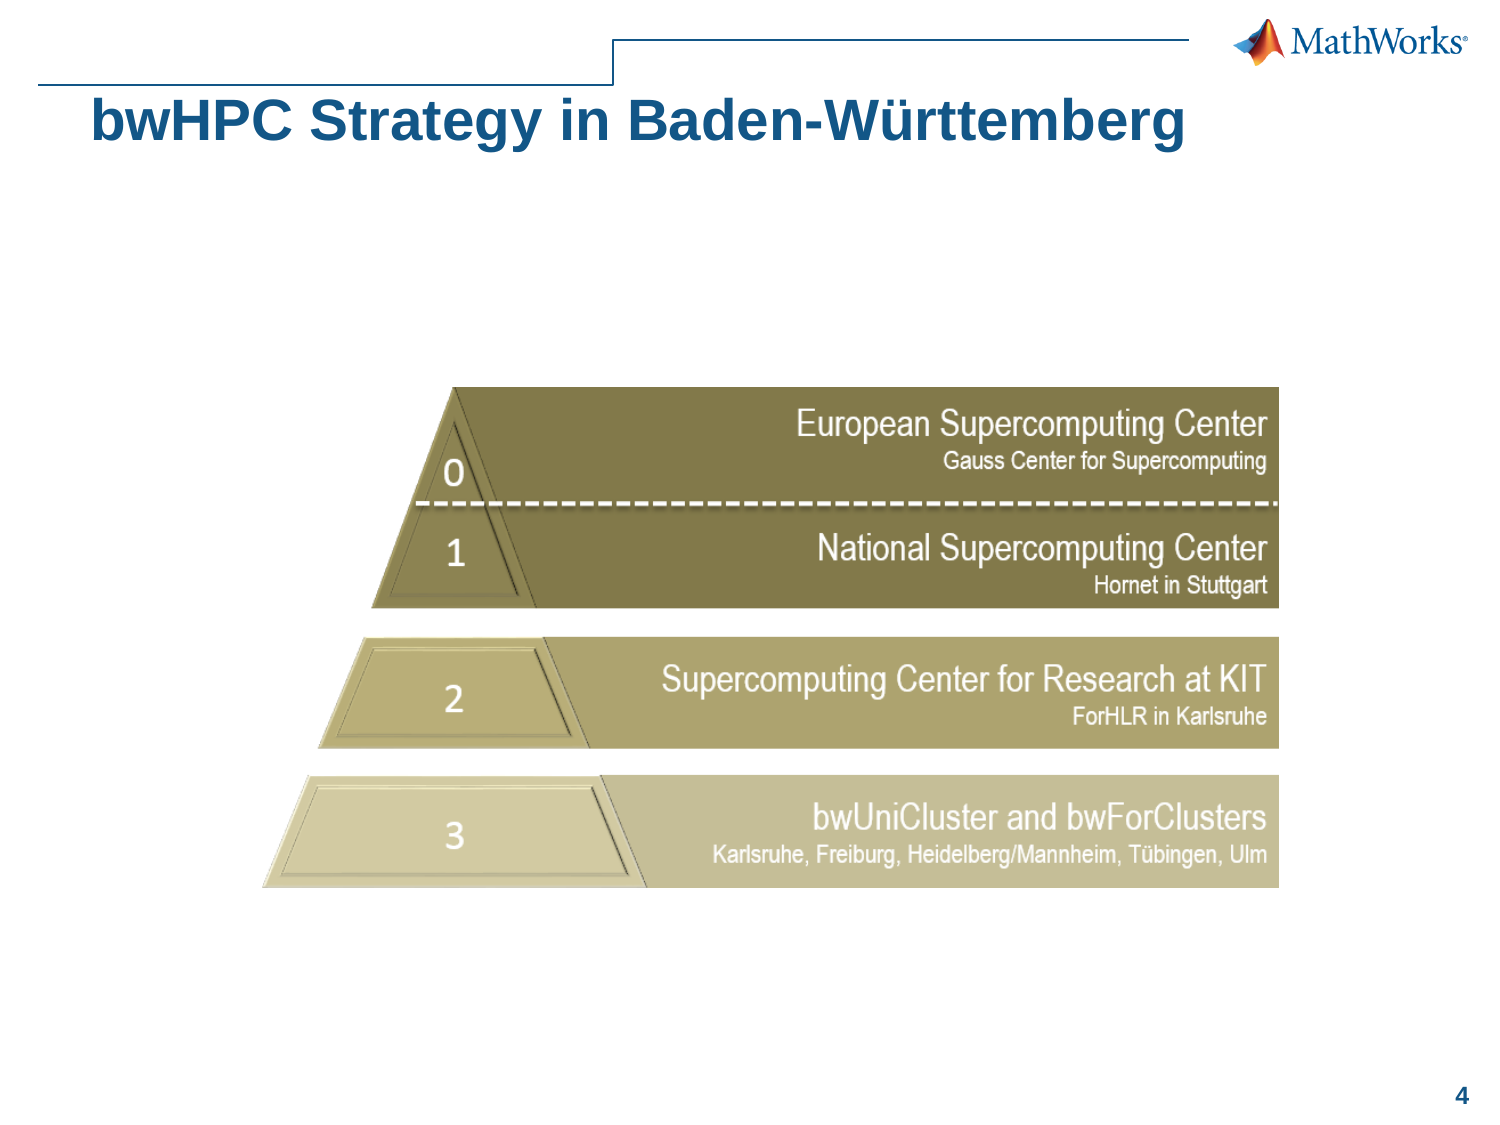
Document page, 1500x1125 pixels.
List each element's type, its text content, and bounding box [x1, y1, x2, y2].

title bwHPC Strategy in Baden-Württemberg [75, 75, 1400, 238]
picture [262, 387, 1279, 888]
picture [1226, 7, 1483, 78]
